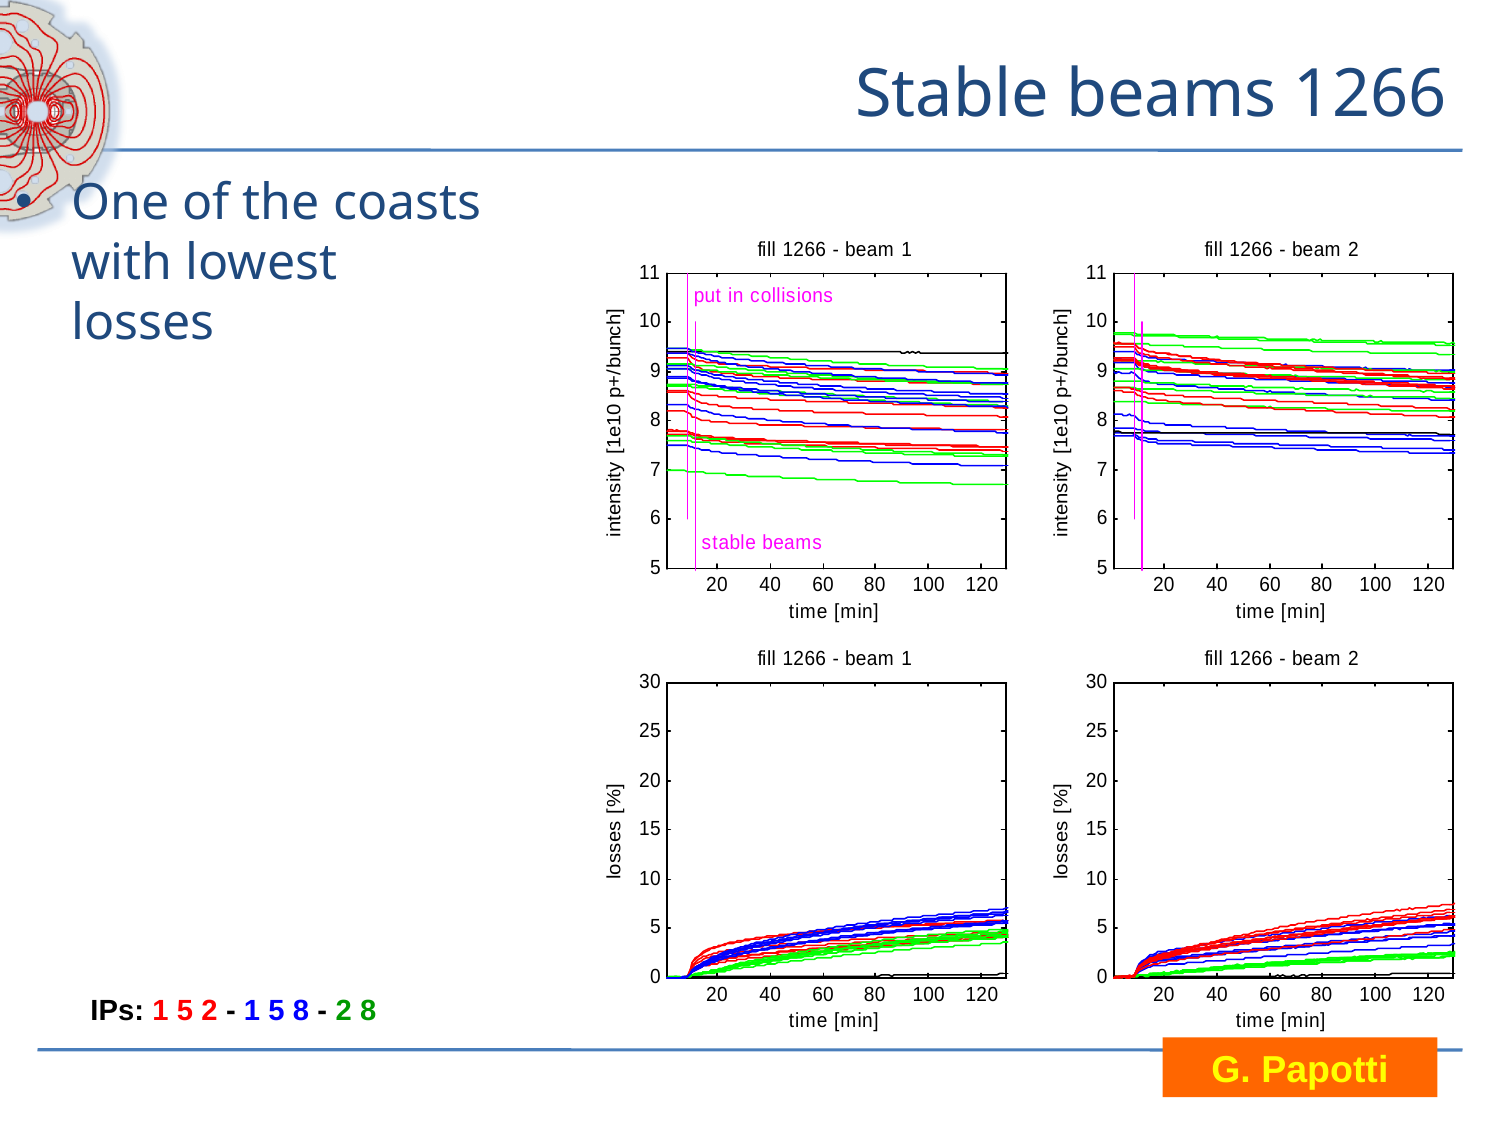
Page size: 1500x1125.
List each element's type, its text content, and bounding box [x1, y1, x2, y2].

list One of the coasts with lowest losses [0, 162, 501, 1013]
text_box IPs: 1 5 2 - 1 5 8 - 2 8 [24, 984, 413, 1034]
title Stable beams 1266 [99, 24, 1463, 156]
picture [534, 237, 1500, 629]
picture [0, 2, 108, 162]
picture [534, 646, 1500, 1038]
text_box G. Papotti [1162, 1047, 1438, 1098]
